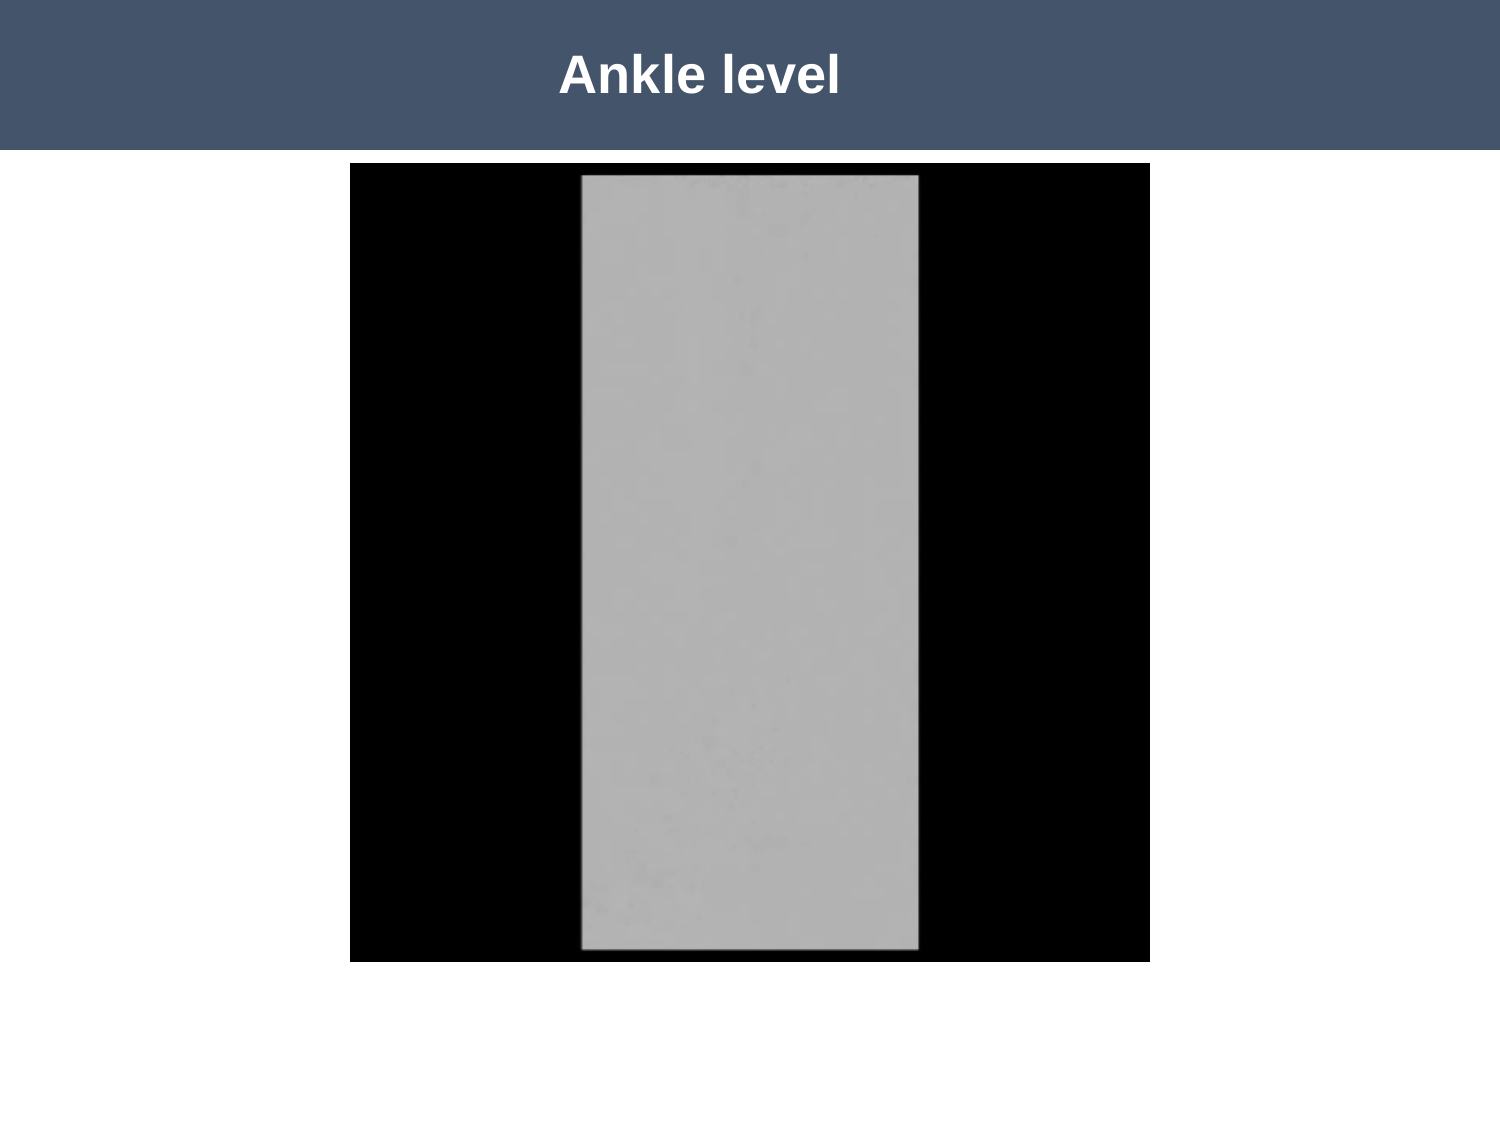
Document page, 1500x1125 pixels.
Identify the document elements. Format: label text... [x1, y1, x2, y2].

title Ankle level [84, 17, 1316, 134]
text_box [349, 162, 1151, 963]
